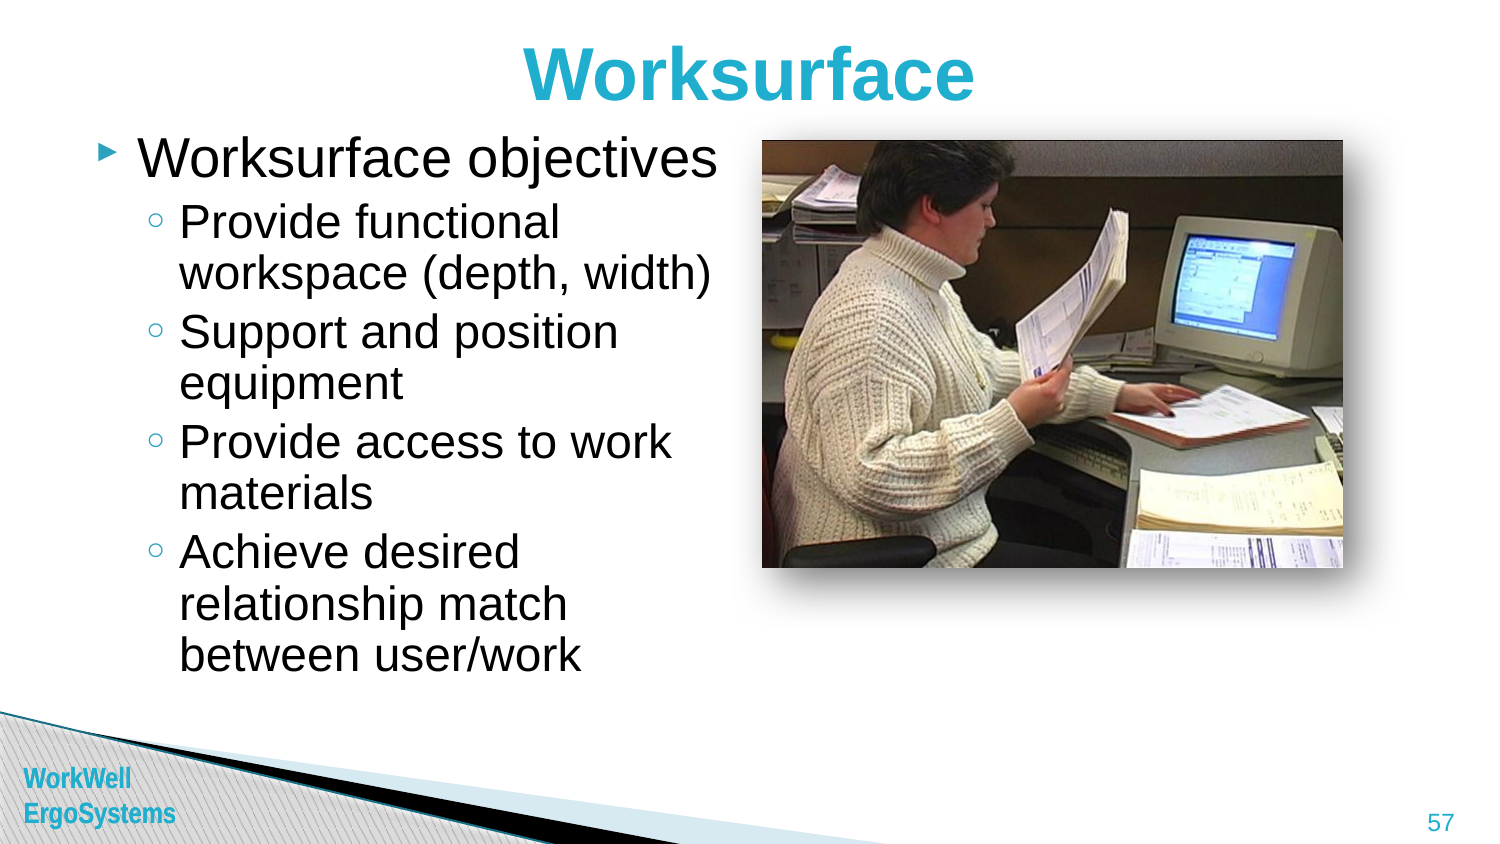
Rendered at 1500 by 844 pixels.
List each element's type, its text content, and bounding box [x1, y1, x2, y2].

title Worksurface [0, 0, 1500, 141]
picture [762, 140, 1343, 568]
slide_number 57 [1412, 798, 1473, 844]
list Worksurface objectives Provide functional workspace (depth, width) Support and position equipment Provide access to work materials Achieve desired relationship match between user/work [62, 121, 775, 807]
